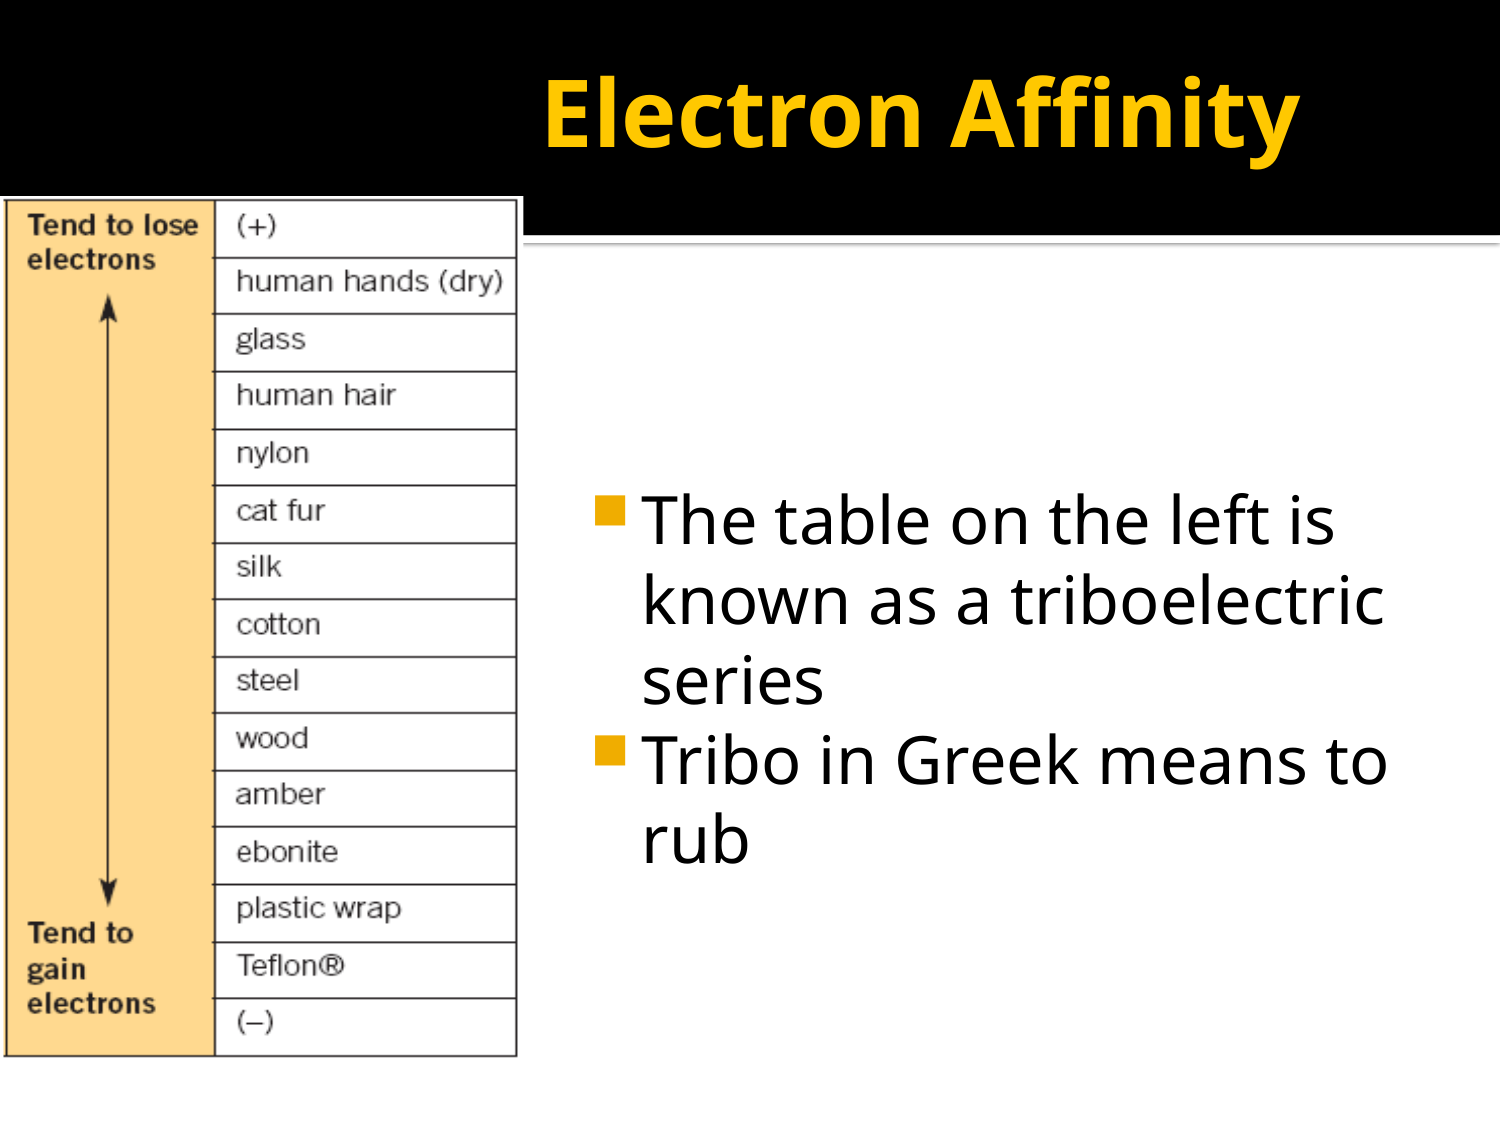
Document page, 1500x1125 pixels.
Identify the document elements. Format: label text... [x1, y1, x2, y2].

title Electron Affinity [525, 30, 1414, 189]
picture [0, 196, 524, 1059]
list The table on the left is known as a triboelectric series Tribo in Greek means to rub [560, 462, 1426, 1006]
